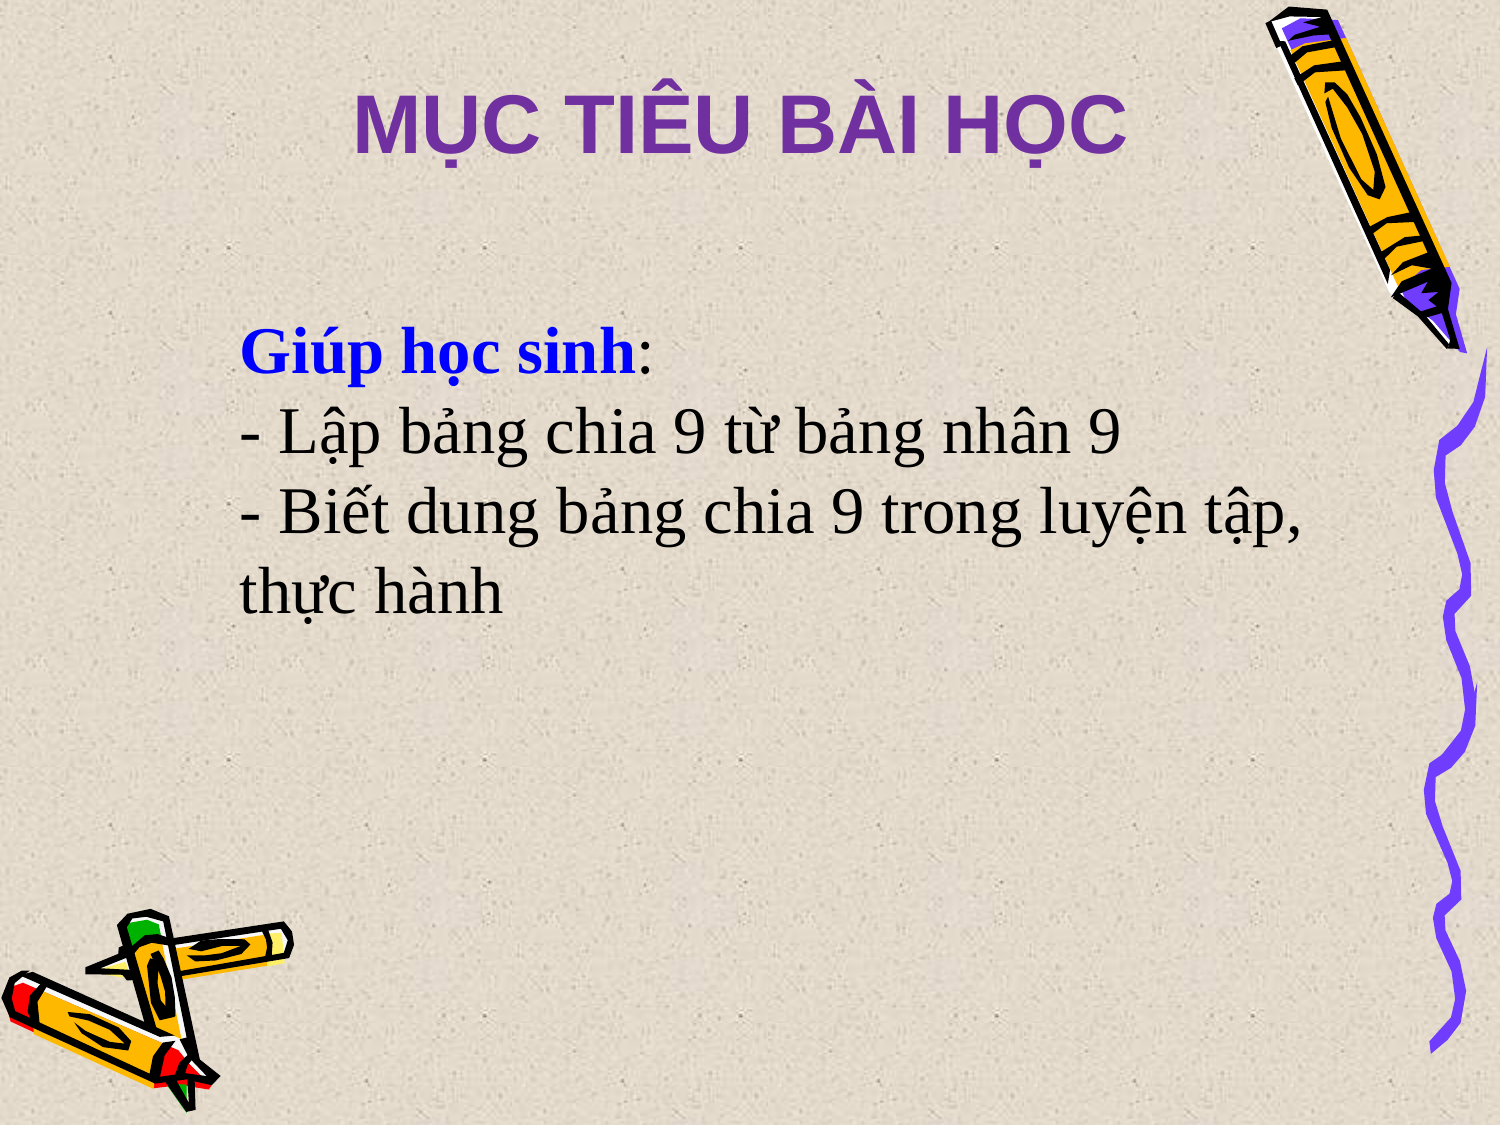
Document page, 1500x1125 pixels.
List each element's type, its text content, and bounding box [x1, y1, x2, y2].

text_box Giúp học sinh: - Lập bảng chia 9 từ bảng nhân 9 - Biết dung bảng chia 9 trong luyện tập, thực hành [224, 299, 1338, 635]
picture [0, 0, 1500, 1125]
text_box MỤC TIÊU BÀI HỌC [337, 62, 1250, 178]
